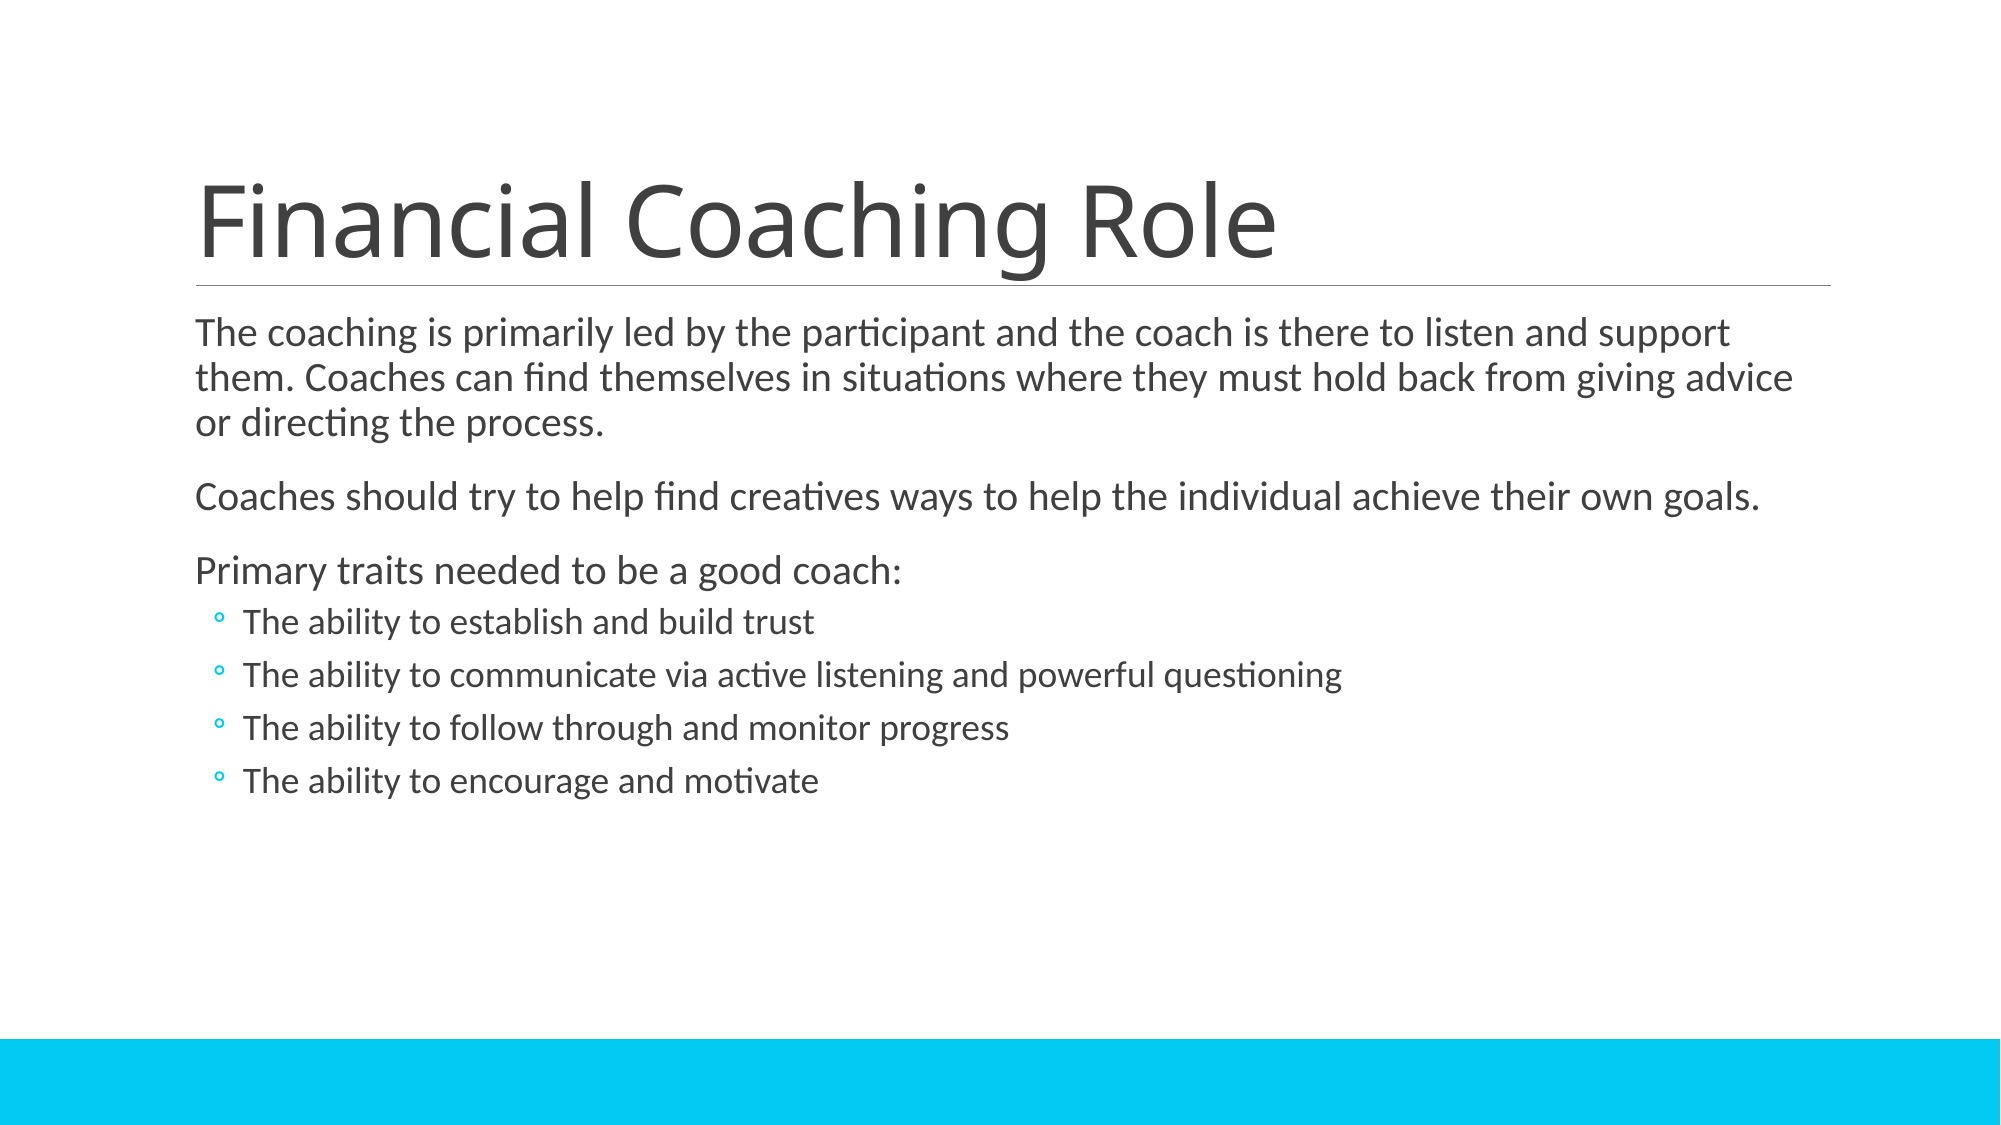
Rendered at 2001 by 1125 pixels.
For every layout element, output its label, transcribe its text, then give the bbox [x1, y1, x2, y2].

list The coaching is primarily led by the participant and the coach is there to listen and support them. Coaches can find themselves in situations where they must hold back from giving advice or directing the process. Coaches should try to help find creatives ways to help the individual achieve their own goals. Primary traits needed to be a good coach: The ability to establish and build trust The ability to communicate via active listening and powerful questioning The ability to follow through and monitor progress The ability to encourage and motivate [180, 302, 1830, 963]
title Financial Coaching Role [180, 47, 1830, 285]
